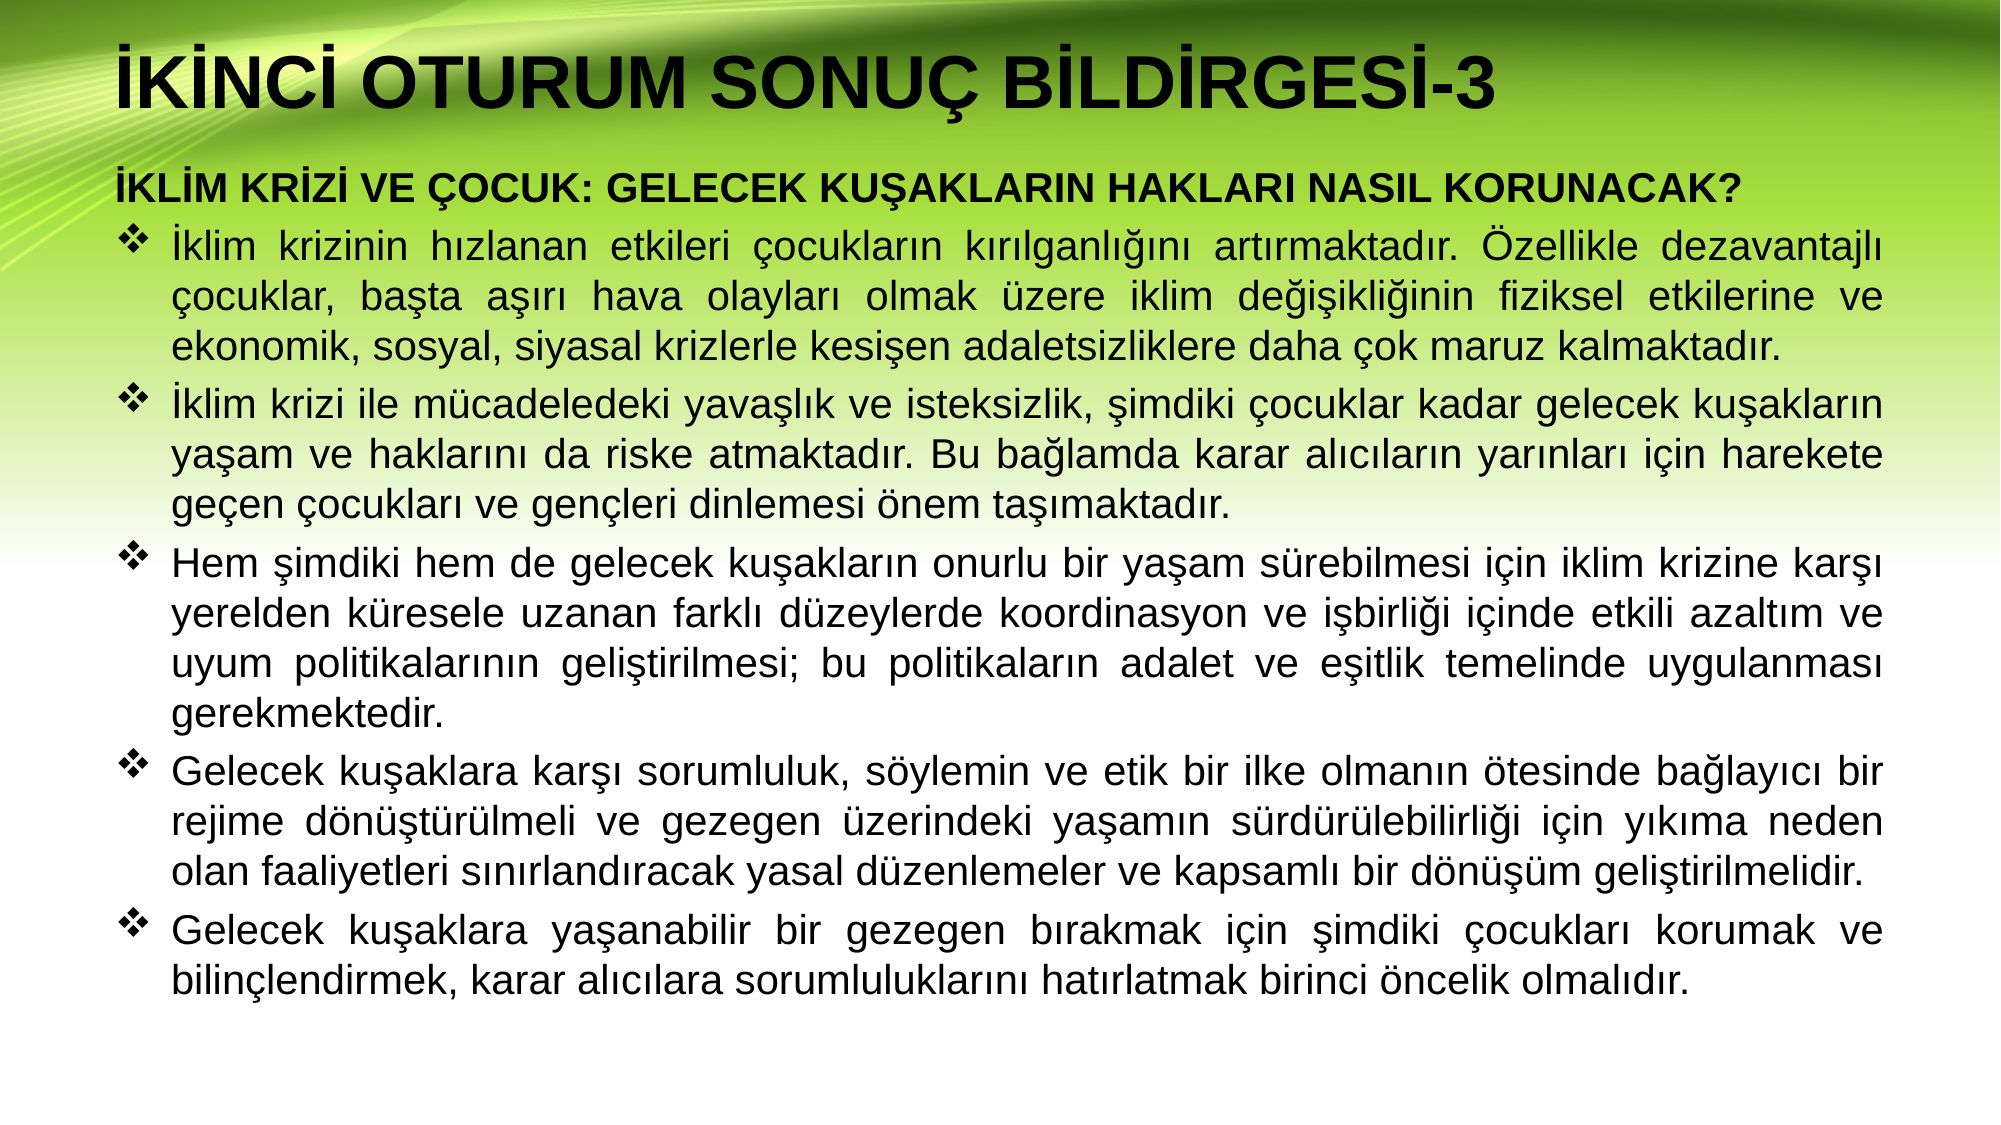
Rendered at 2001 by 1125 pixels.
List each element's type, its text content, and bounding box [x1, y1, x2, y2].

list İKLİM KRİZİ VE ÇOCUK: GELECEK KUŞAKLARIN HAKLARI NASIL KORUNACAK? İklim krizinin hızlanan etkileri çocukların kırılganlığını artırmaktadır. Özellikle dezavantajlı çocuklar, başta aşırı hava olayları olmak üzere iklim değişikliğinin fiziksel etkilerine ve ekonomik, sosyal, siyasal krizlerle kesişen adaletsizliklere daha çok maruz kalmaktadır. İklim krizi ile mücadeledeki yavaşlık ve isteksizlik, şimdiki çocuklar kadar gelecek kuşakların yaşam ve haklarını da riske atmaktadır. Bu bağlamda karar alıcıların yarınları için harekete geçen çocukları ve gençleri dinlemesi önem taşımaktadır. Hem şimdiki hem de gelecek kuşakların onurlu bir yaşam sürebilmesi için iklim krizine karşı yerelden küresele uzanan farklı düzeylerde koordinasyon ve işbirliği içinde etkili azaltım ve uyum politikalarının geliştirilmesi; bu politikaların adalet ve eşitlik temelinde uygulanması gerekmektedir. Gelecek kuşaklara karşı sorumluluk, söylemin ve etik bir ilke olmanın ötesinde bağlayıcı bir rejime dönüştürülmeli ve gezegen üzerindeki yaşamın sürdürülebilirliği için yıkıma neden olan faaliyetleri sınırlandıracak yasal düzenlemeler ve kapsamlı bir dönüşüm geliştirilmelidir. Gelecek kuşaklara yaşanabilir bir gezegen bırakmak için şimdiki çocukları korumak ve bilinçlendirmek, karar alıcılara sorumluluklarını hatırlatmak birinci öncelik olmalıdır. [99, 152, 1901, 1006]
picture [0, 0, 2000, 1125]
title İKİNCİ OTURUM SONUÇ BİLDİRGESİ-3 [99, 30, 1901, 127]
